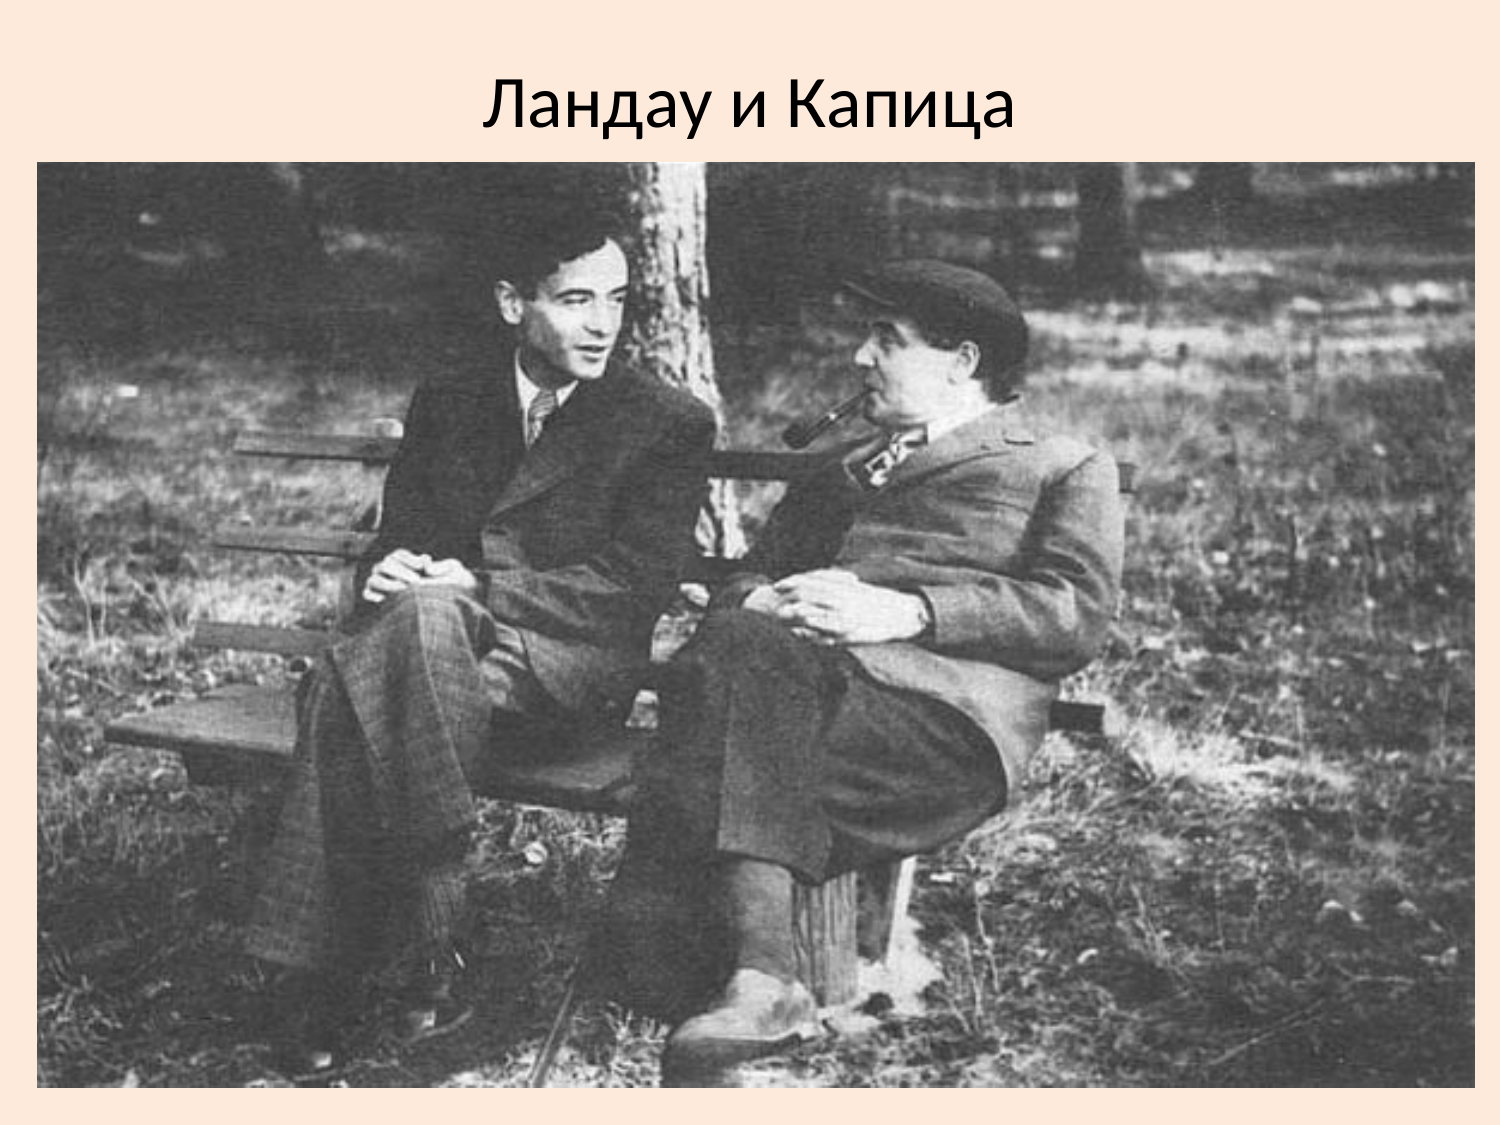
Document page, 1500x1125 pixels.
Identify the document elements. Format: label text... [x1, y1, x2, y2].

picture [37, 162, 1476, 1088]
title Ландау и Капица [75, 45, 1425, 150]
